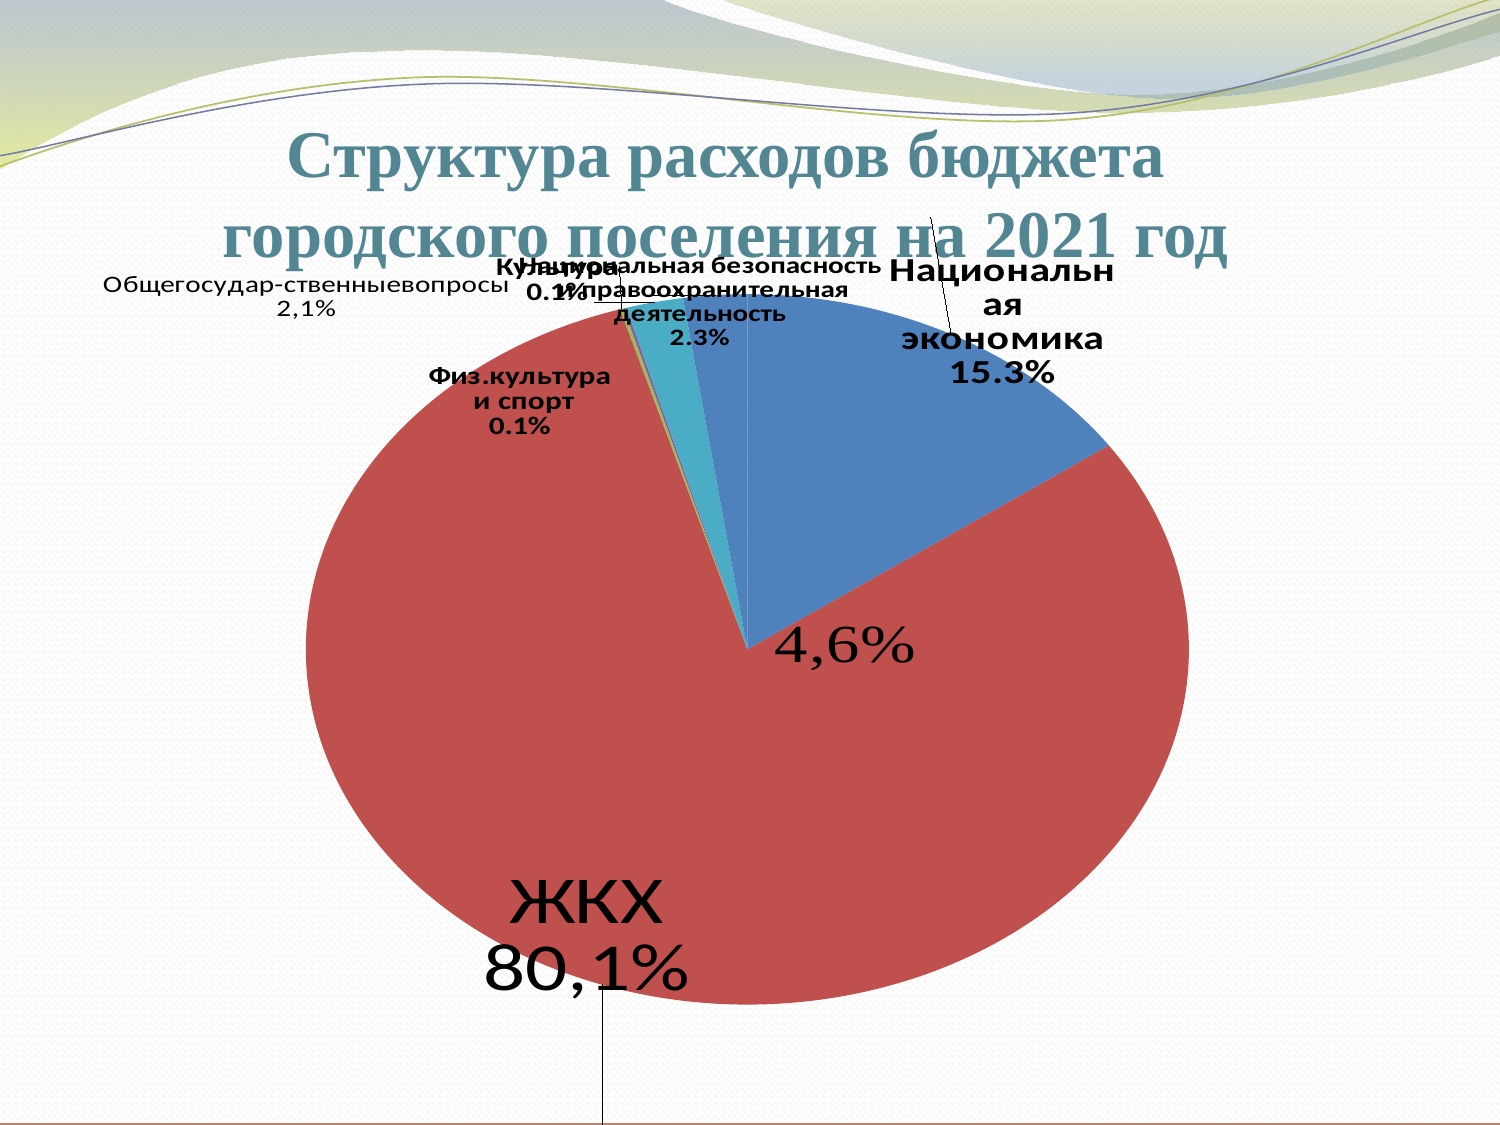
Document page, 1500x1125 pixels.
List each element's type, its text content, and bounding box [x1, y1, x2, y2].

text_box Структура расходов бюджета городского поселения на 2021 год [41, 103, 1412, 192]
chart [26, 192, 1474, 1125]
